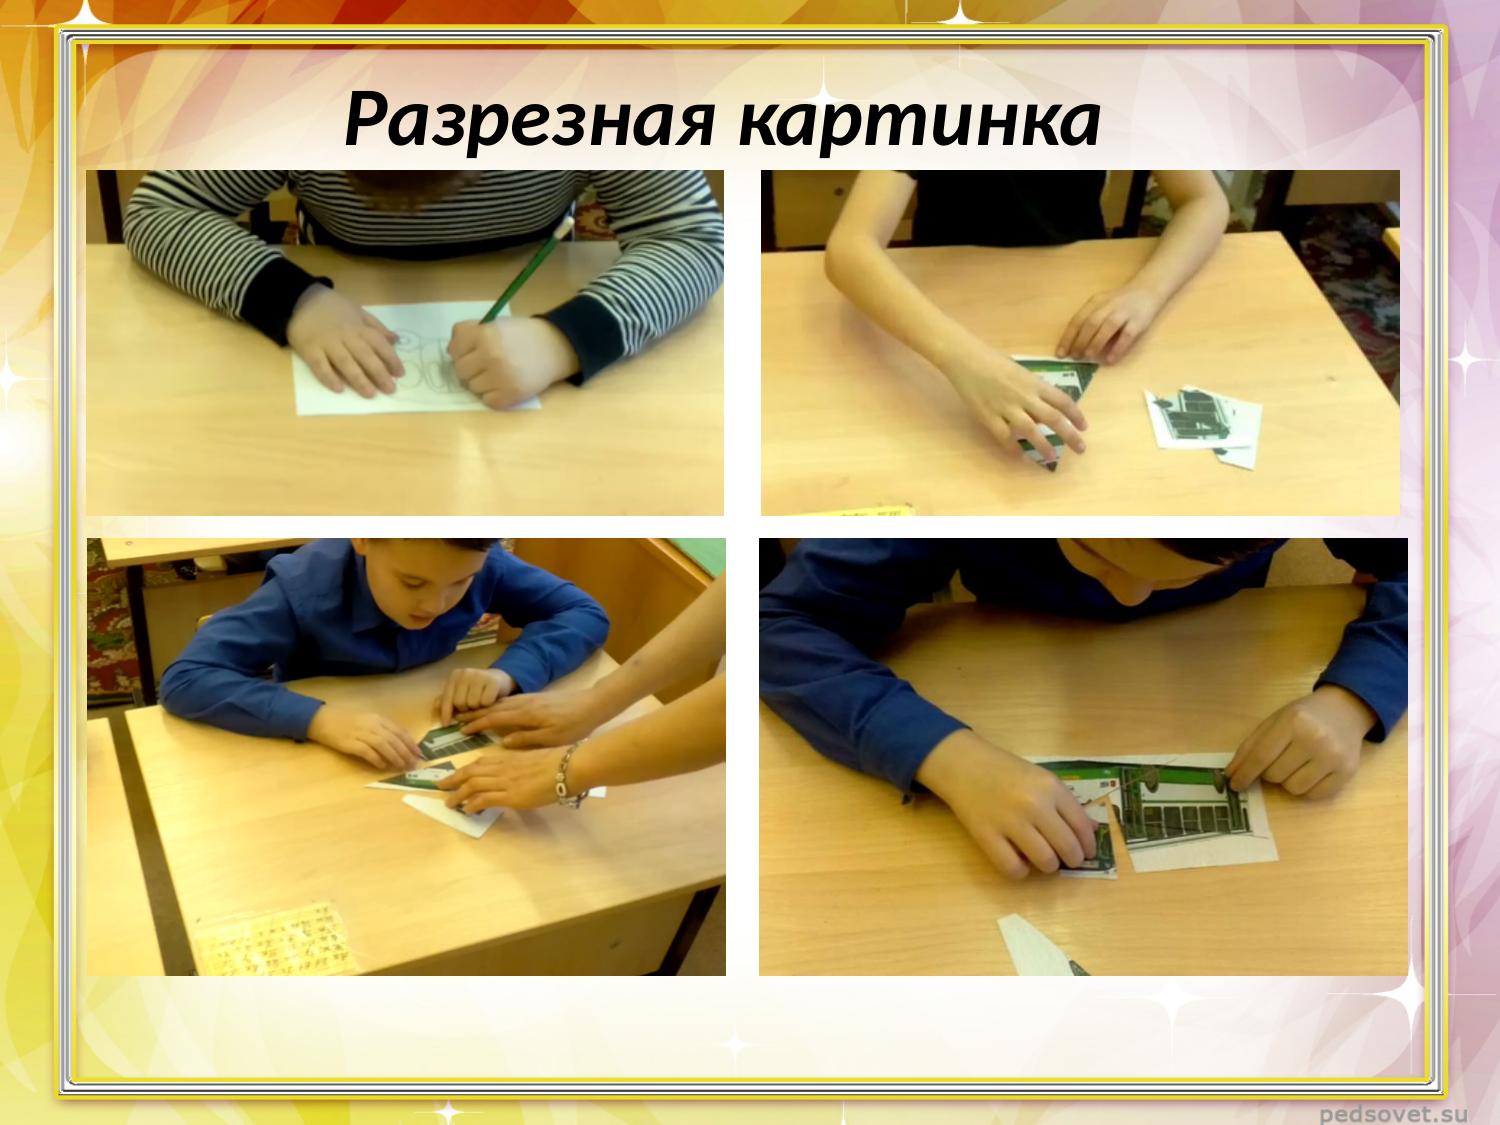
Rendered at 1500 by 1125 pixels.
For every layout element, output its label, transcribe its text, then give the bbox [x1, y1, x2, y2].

text_box Разрезная картинка [328, 54, 1119, 170]
picture [0, 0, 1500, 1125]
